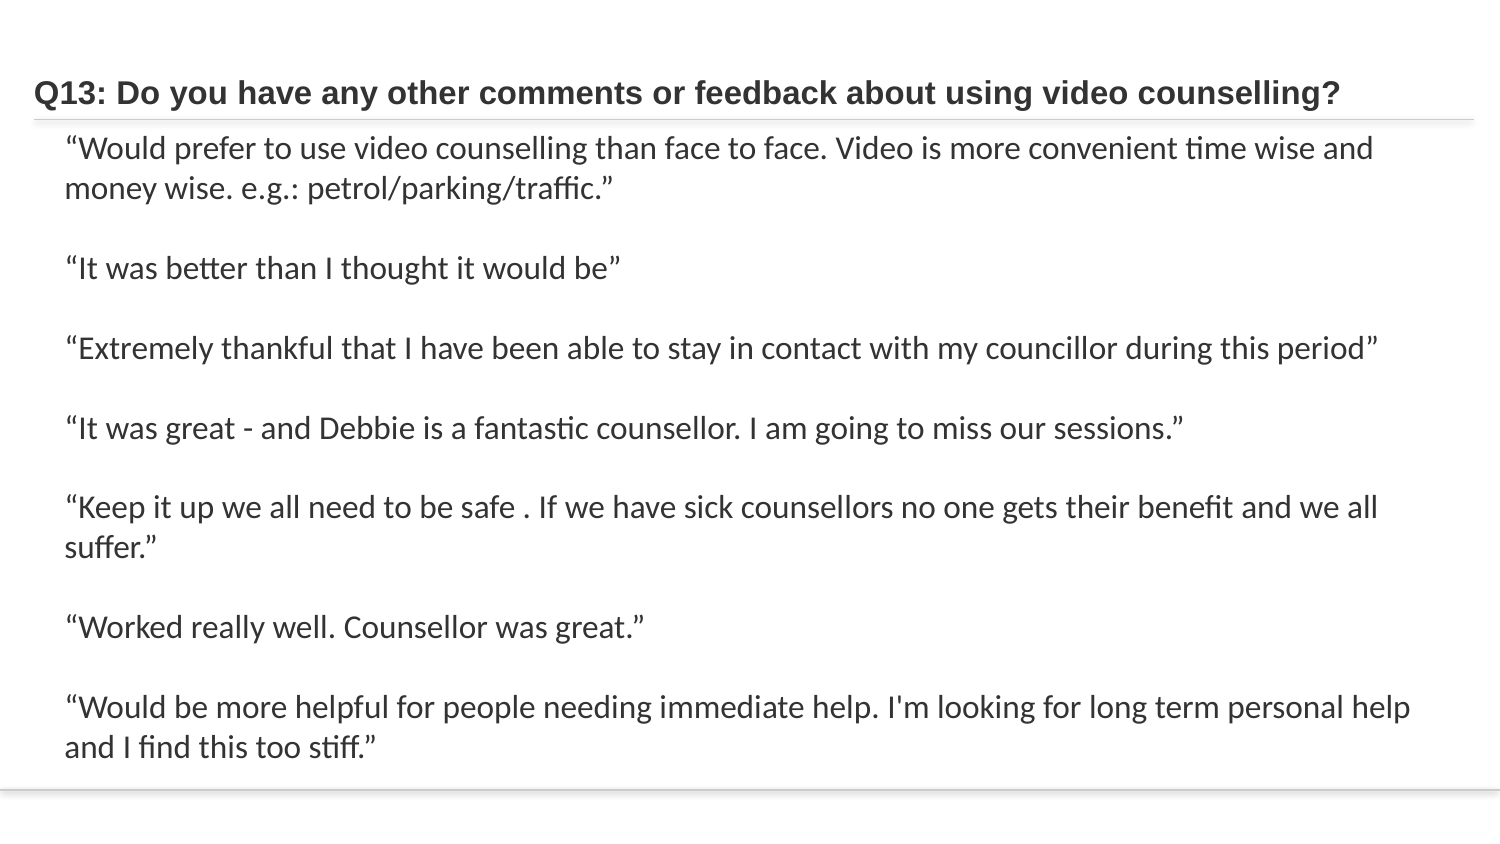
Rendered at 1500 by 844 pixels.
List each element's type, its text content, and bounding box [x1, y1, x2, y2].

text_box “Would prefer to use video counselling than face to face. Video is more convenient time wise and money wise. e.g.: petrol/parking/traffic.” “It was better than I thought it would be” “Extremely thankful that I have been able to stay in contact with my councillor during this period” “It was great - and Debbie is a fantastic counsellor. I am going to miss our sessions.” “Keep it up we all need to be safe . If we have sick counsellors no one gets their benefit and we all suffer.” “Worked really well. Counsellor was great.” “Would be more helpful for people needing immediate help. I'm looking for long term personal help and I find this too stiff.” [49, 118, 1451, 773]
title Q13: Do you have any other comments or feedback about using video counselling? [18, 54, 1369, 119]
